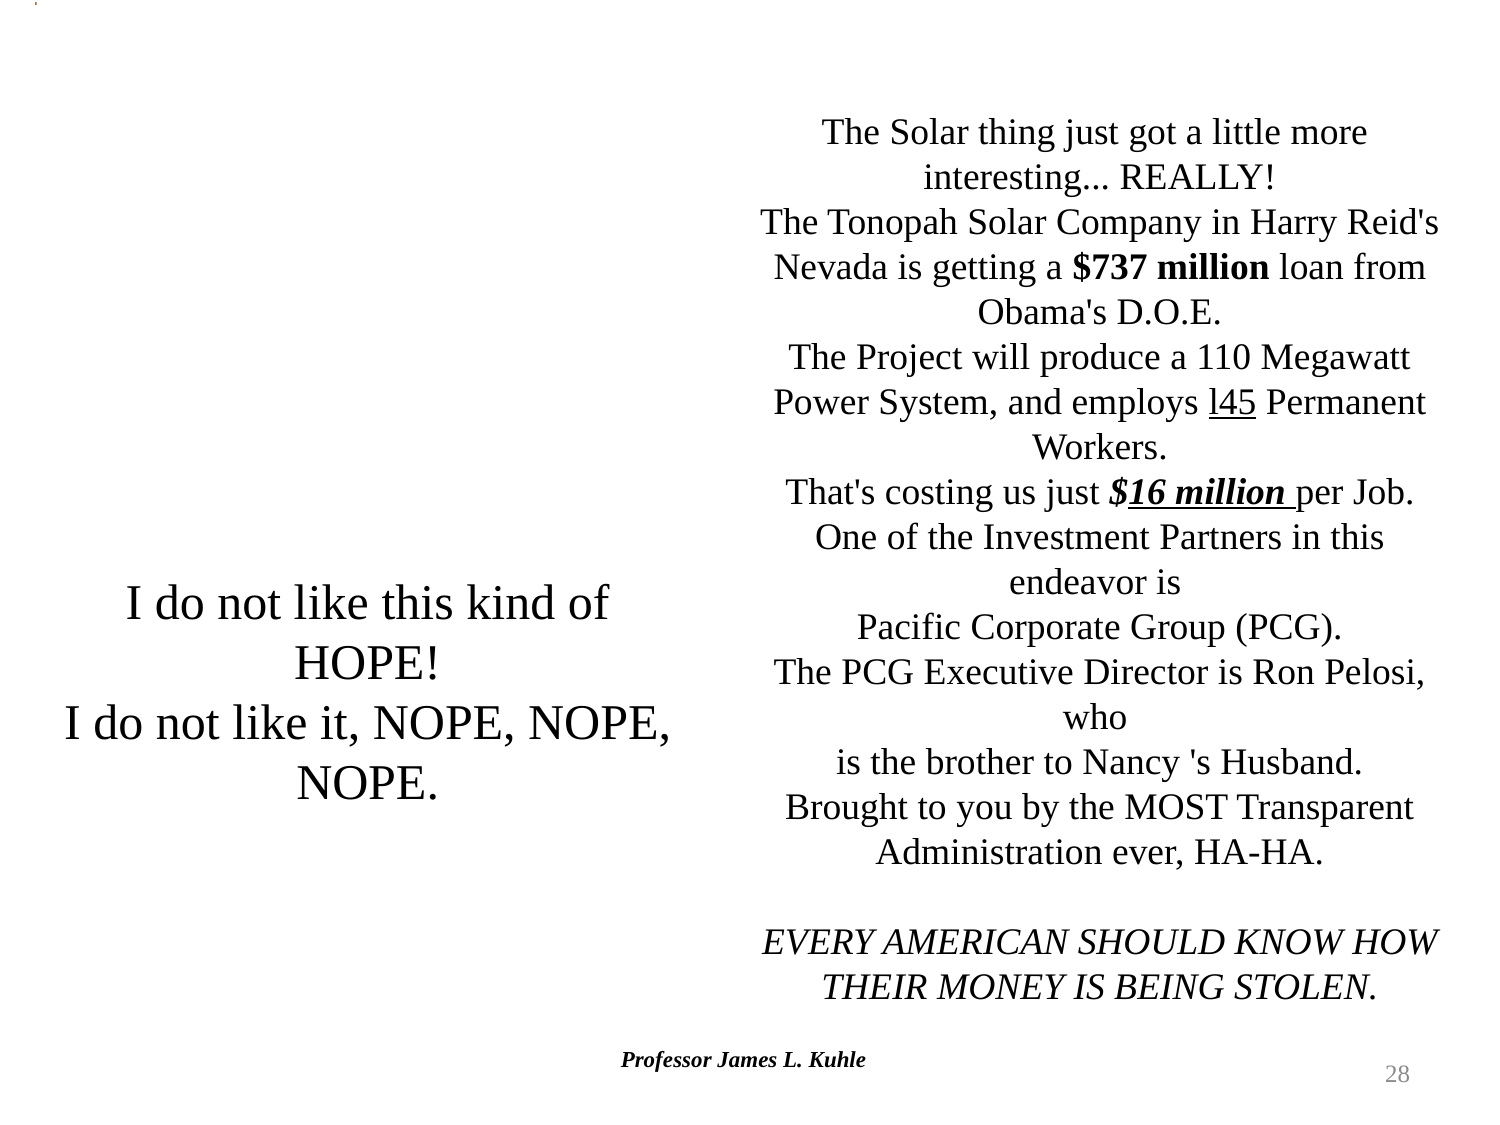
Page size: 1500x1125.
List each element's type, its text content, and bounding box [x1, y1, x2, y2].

text_box I do not like this kind of HOPE! I do not like it, NOPE, NOPE, NOPE. [35, 561, 700, 817]
text_box The Solar thing just got a little more interesting... REALLY! The Tonopah Solar Company in Harry Reid's Nevada is getting a $737 million loan from Obama's D.O.E. The Project will produce a 110 Megawatt Power System, and employs l45 Permanent Workers. That's costing us just $16 million per Job. One of the Investment Partners in this endeavor is Pacific Corporate Group (PCG). The PCG Executive Director is Ron Pelosi, who is the brother to Nancy 's Husband. Brought to you by the MOST Transparent Administration ever, HA-HA. EVERY AMERICAN SHOULD KNOW HOW THEIR MONEY IS BEING STOLEN. [737, 99, 1463, 1015]
slide_number 28 [1074, 1042, 1425, 1103]
